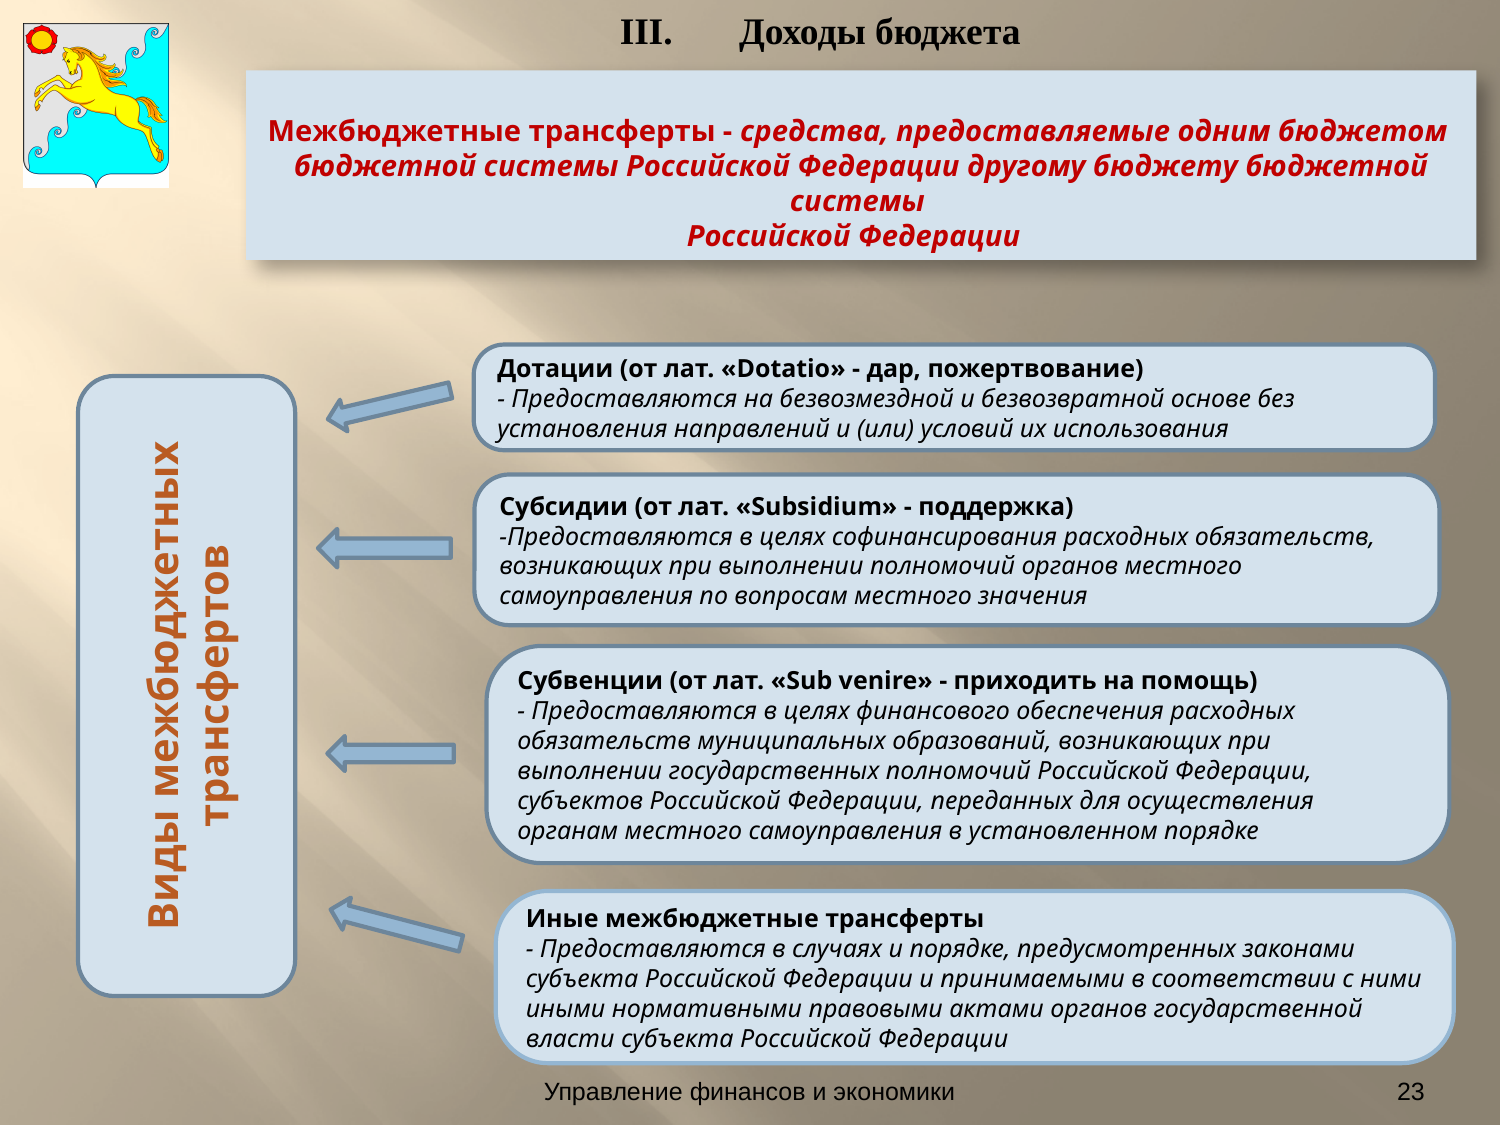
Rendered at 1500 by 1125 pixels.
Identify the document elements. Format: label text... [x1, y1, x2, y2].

text_box [325, 380, 455, 434]
picture [23, 23, 169, 188]
text_box Дотации (от лат. «Dotatio» - дар, пожертвование) - Предоставляются на безвозмездной и безвозвратной основе без установления направлений и (или) условий их использования [471, 342, 1438, 453]
footer Управление финансов и экономики [512, 1052, 988, 1113]
text_box [315, 526, 453, 570]
text_box III. Доходы бюджета [199, 0, 1442, 60]
text_box [328, 895, 466, 954]
text_box Виды межбюджетных трансфертов [75, 373, 298, 999]
text_box [364, 476, 491, 583]
text_box Иные межбюджетные трансферты - Предоставляются в случаях и порядке, предусмотренных законами субъекта Российской Федерации и принимаемыми в соответствии с ними иными нормативными правовыми актами органов государственной власти субъекта Российской Федерации [493, 888, 1456, 1066]
text_box Субсидии (от лат. «Subsidium» - поддержка) -Предоставляются в целях софинансирования расходных обязательств, возникающих при выполнении полномочий органов местного самоуправления по вопросам местного значения [472, 472, 1442, 628]
text_box Субвенции (от лат. «Sub venire» - приходить на помощь) - Предоставляются в целях финансового обеспечения расходных обязательств муниципальных образований, возникающих при выполнении государственных полномочий Российской Федерации, субъектов Российской Федерации, переданных для осуществления органам местного самоуправления в установленном порядке [484, 643, 1452, 866]
text_box [325, 734, 456, 773]
slide_number 23 [1299, 1052, 1425, 1113]
text_box Межбюджетные трансферты - средства, предоставляемые одним бюджетом бюджетной системы Российской Федерации другому бюджету бюджетной системы Российской Федерации [245, 70, 1477, 261]
